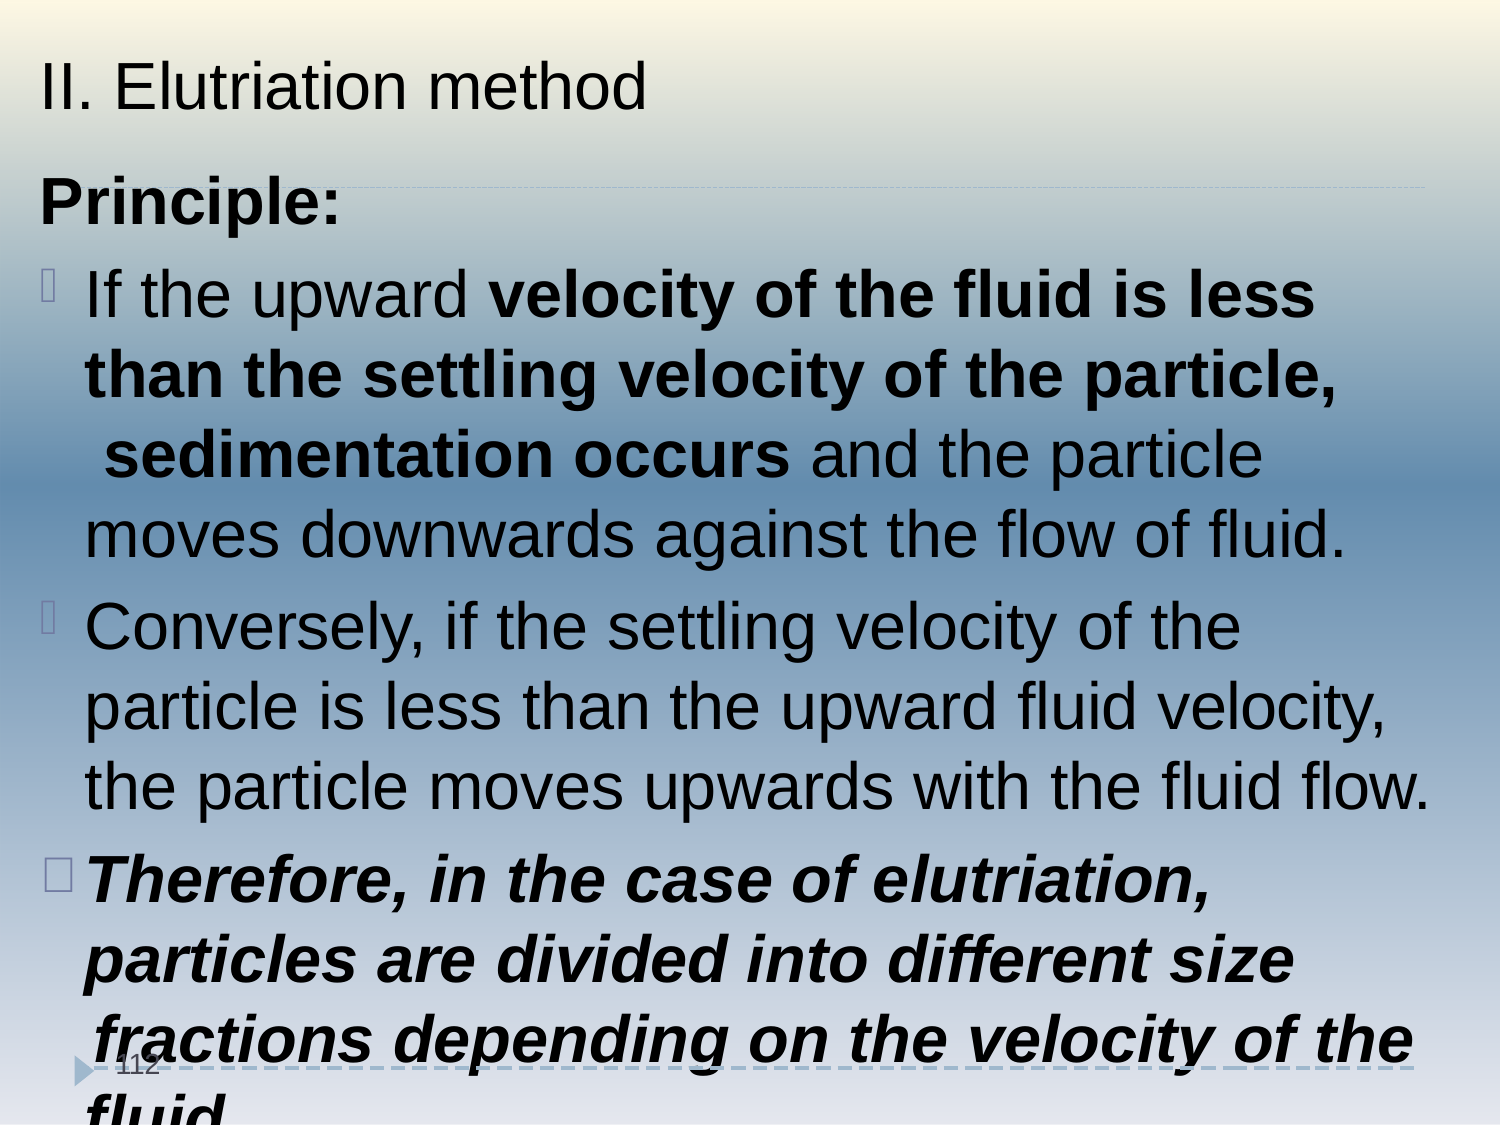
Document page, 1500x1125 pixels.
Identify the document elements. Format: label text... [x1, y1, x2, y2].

title II. Elutriation method [37, 40, 653, 143]
text_box 112 fluid. [82, 1047, 247, 1125]
picture [0, 0, 1500, 1125]
text_box Principle: If the upward velocity of the fluid is less than the settling velocity of the particle, sedimentation occurs and the particle moves downwards against the flow of fluid. Conversely, if the settling velocity of the particle is less than the upward fluid velocity, the particle moves upwards with the fluid flow. Therefore, in the case of elutriation, particles are divided into different size [37, 143, 1438, 996]
text_box [74, 1076, 82, 1087]
text_box fractions depending on the velocity of the [72, 993, 1428, 1076]
